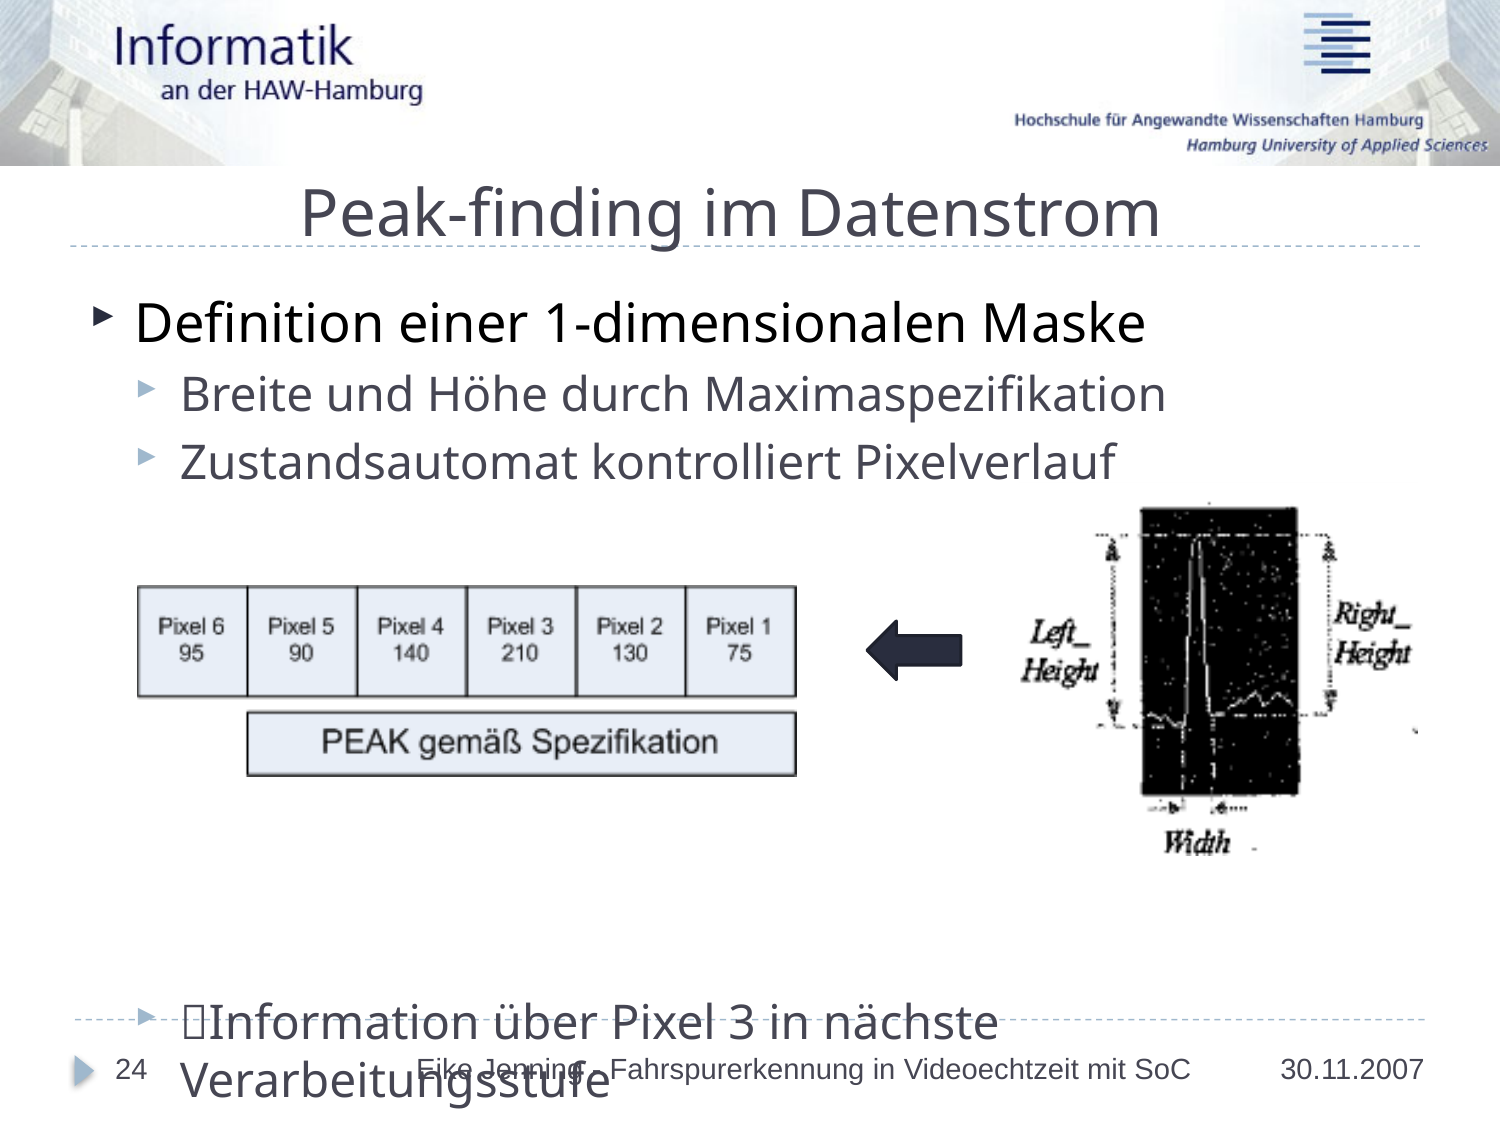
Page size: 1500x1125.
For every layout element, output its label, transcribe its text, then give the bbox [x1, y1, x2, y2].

footer Eike Jenning - Fahrspurerkennung in Videoechtzeit mit SoC [246, 1042, 1207, 1102]
picture [0, 0, 1500, 166]
picture [1019, 480, 1419, 856]
picture [137, 585, 798, 777]
list Definition einer 1-dimensionalen Maske Breite und Höhe durch Maximaspezifikation Zustandsautomat kontrolliert Pixelverlauf Information über Pixel 3 in nächste Verarbeitungsstufe [75, 281, 1425, 1010]
text_box [865, 619, 963, 682]
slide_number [1265, 1042, 1449, 1103]
title Peak-finding im Datenstrom [56, 164, 1407, 258]
slide_number 24 [100, 1042, 223, 1103]
